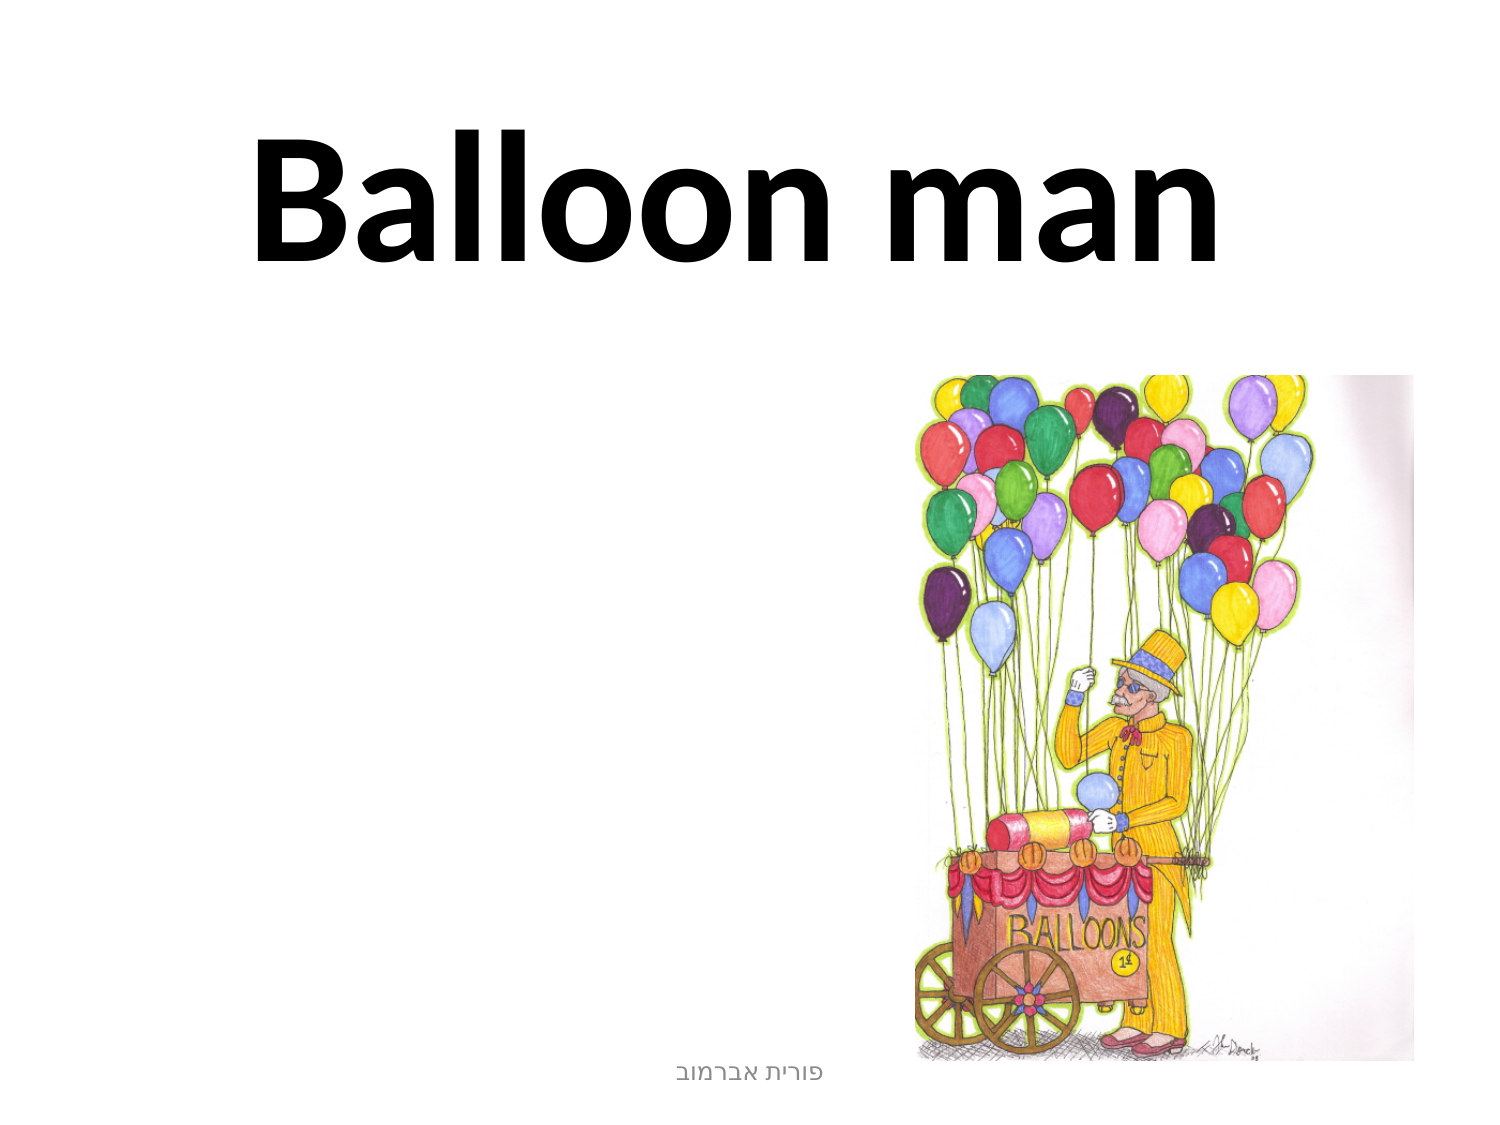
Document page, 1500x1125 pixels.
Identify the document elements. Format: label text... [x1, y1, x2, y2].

footer פורית אברמוב [512, 1042, 988, 1103]
picture [915, 375, 1414, 1061]
title Balloon man [99, 66, 1374, 308]
